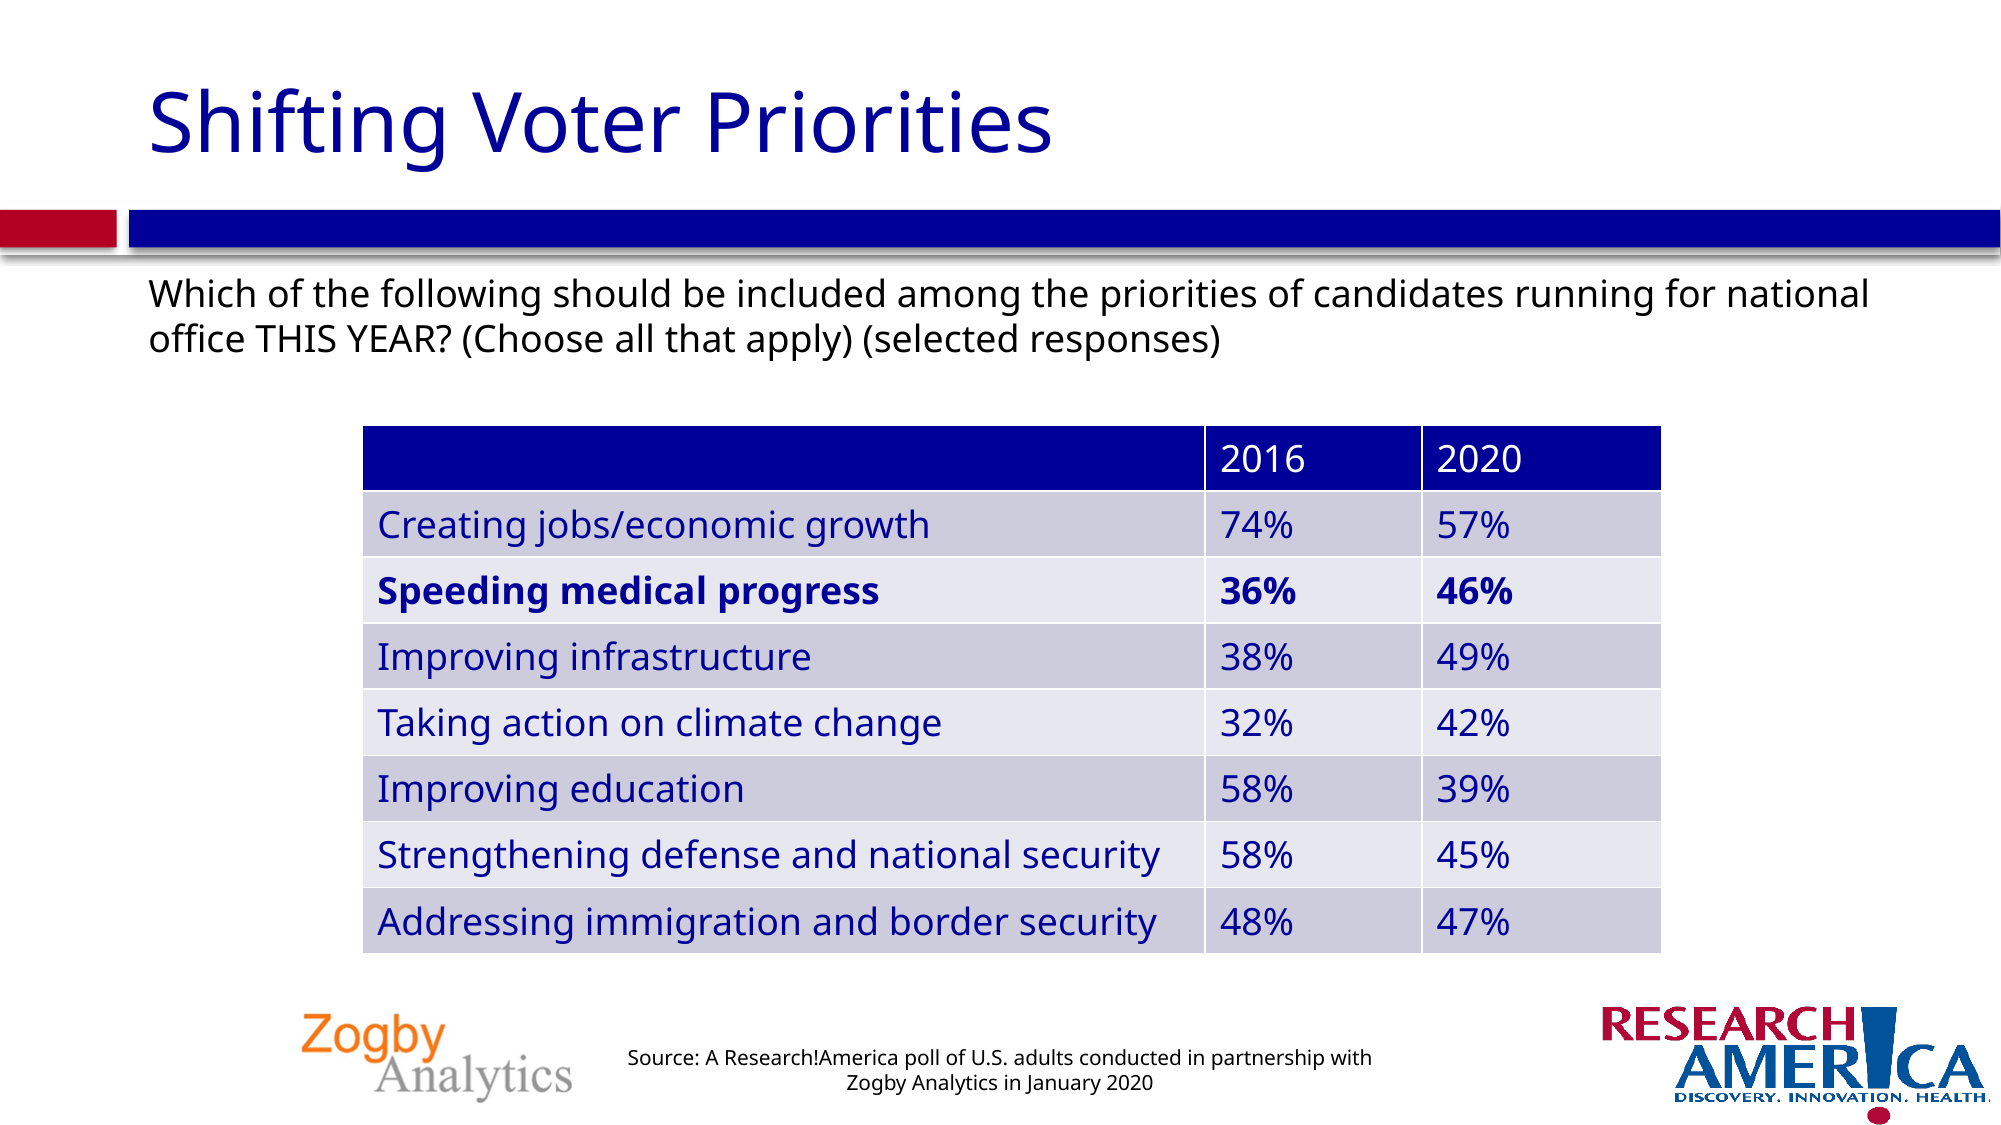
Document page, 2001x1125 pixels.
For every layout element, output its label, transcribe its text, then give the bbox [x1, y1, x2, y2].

table_cell 45% [1423, 822, 1661, 887]
table_cell 57% [1423, 492, 1661, 556]
table_cell Improving infrastructure [363, 624, 1204, 688]
table_cell 46% [1423, 558, 1661, 622]
table_header 2016 [1206, 426, 1421, 490]
list Which of the following should be included among the priorities of candidates running for national office THIS YEAR? (Choose all that apply) (selected responses) [133, 262, 1917, 401]
table_cell Creating jobs/economic growth [363, 492, 1204, 556]
table_cell 47% [1423, 888, 1661, 953]
table_cell 36% [1206, 558, 1421, 622]
table_cell Addressing immigration and border security [363, 888, 1204, 953]
table_cell 39% [1423, 756, 1661, 821]
table_cell 48% [1206, 888, 1421, 953]
table_cell 58% [1206, 756, 1421, 821]
picture [301, 1012, 573, 1104]
table_cell 49% [1423, 624, 1661, 688]
table_cell Speeding medical progress [363, 558, 1204, 622]
table_cell Taking action on climate change [363, 690, 1204, 755]
picture [1552, 987, 2001, 1125]
table_cell 58% [1206, 822, 1421, 887]
table_cell 74% [1206, 492, 1421, 556]
table_cell Strengthening defense and national security [363, 822, 1204, 887]
table_cell 42% [1423, 690, 1661, 755]
table_cell 38% [1206, 624, 1421, 688]
table_cell 32% [1206, 690, 1421, 755]
table_header [363, 426, 1204, 490]
text_box Source: A Research!America poll of U.S. adults conducted in partnership with Zogby Analytics in January 2020 [591, 1037, 1409, 1104]
table_cell Improving education [363, 756, 1204, 821]
title Shifting Voter Priorities [133, 37, 1918, 201]
table_header 2020 [1423, 426, 1661, 490]
